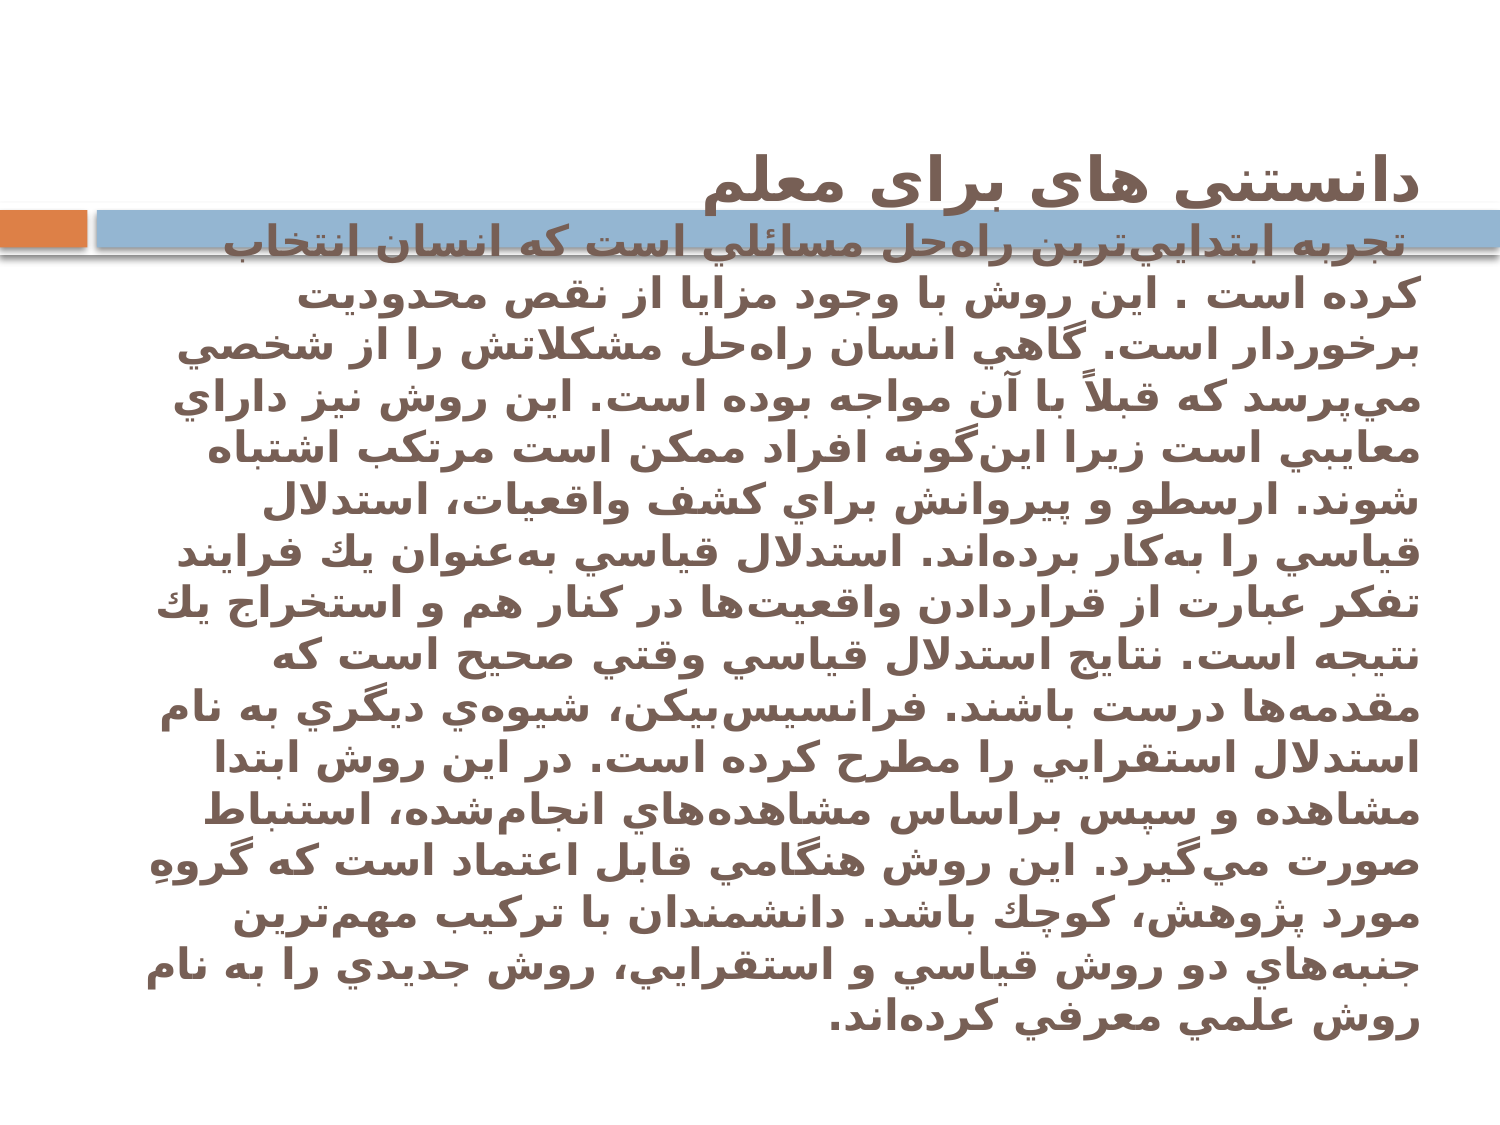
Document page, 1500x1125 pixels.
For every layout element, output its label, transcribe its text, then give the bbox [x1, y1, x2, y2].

title دانستنی های برای معلم تجربه ابتدايي‌ترين راه‌حل مسائلي است كه انسان انتخاب كرده است . اين روش با وجود مزايا از نقص محدوديت برخوردار است. گاهي انسان راه‌حل مشكلاتش را از شخصي مي‌پرسد كه قبلاً با آن مواجه بوده است. اين روش نيز داراي معايبي است زيرا اين‌گونه افراد ممكن است مرتكب اشتباه شوند. ارسطو و پيروانش براي كشف واقعيات، استدلال قياسي را به‌كار برده‌اند. استدلال قياسي به‌عنوان يك فرايند تفكر عبارت از قراردادن واقعيت‌ها در كنار هم و استخراج يك نتيجه است. نتايج استدلال قياسي وقتي صحيح است كه مقدمه‌ها درست باشند. فرانسيس‌بيكن، شيوه‌ي ديگري به نام استدلال استقرايي را مطرح كرده است. در اين روش ابتدا مشاهده و سپس براساس مشاهده‌هاي انجام‌شده، استنباط صورت مي‌گيرد. اين روش هنگامي قابل اعتماد است كه گروهِ مورد پژوهش، كوچك باشد. دانشمندان با تركيب مهم‌ترين جنبه‌هاي دو روش قياسي و استقرايي، روش جديدي را به نام روش علمي معرفي كرده‌اند. [99, 128, 1438, 1102]
